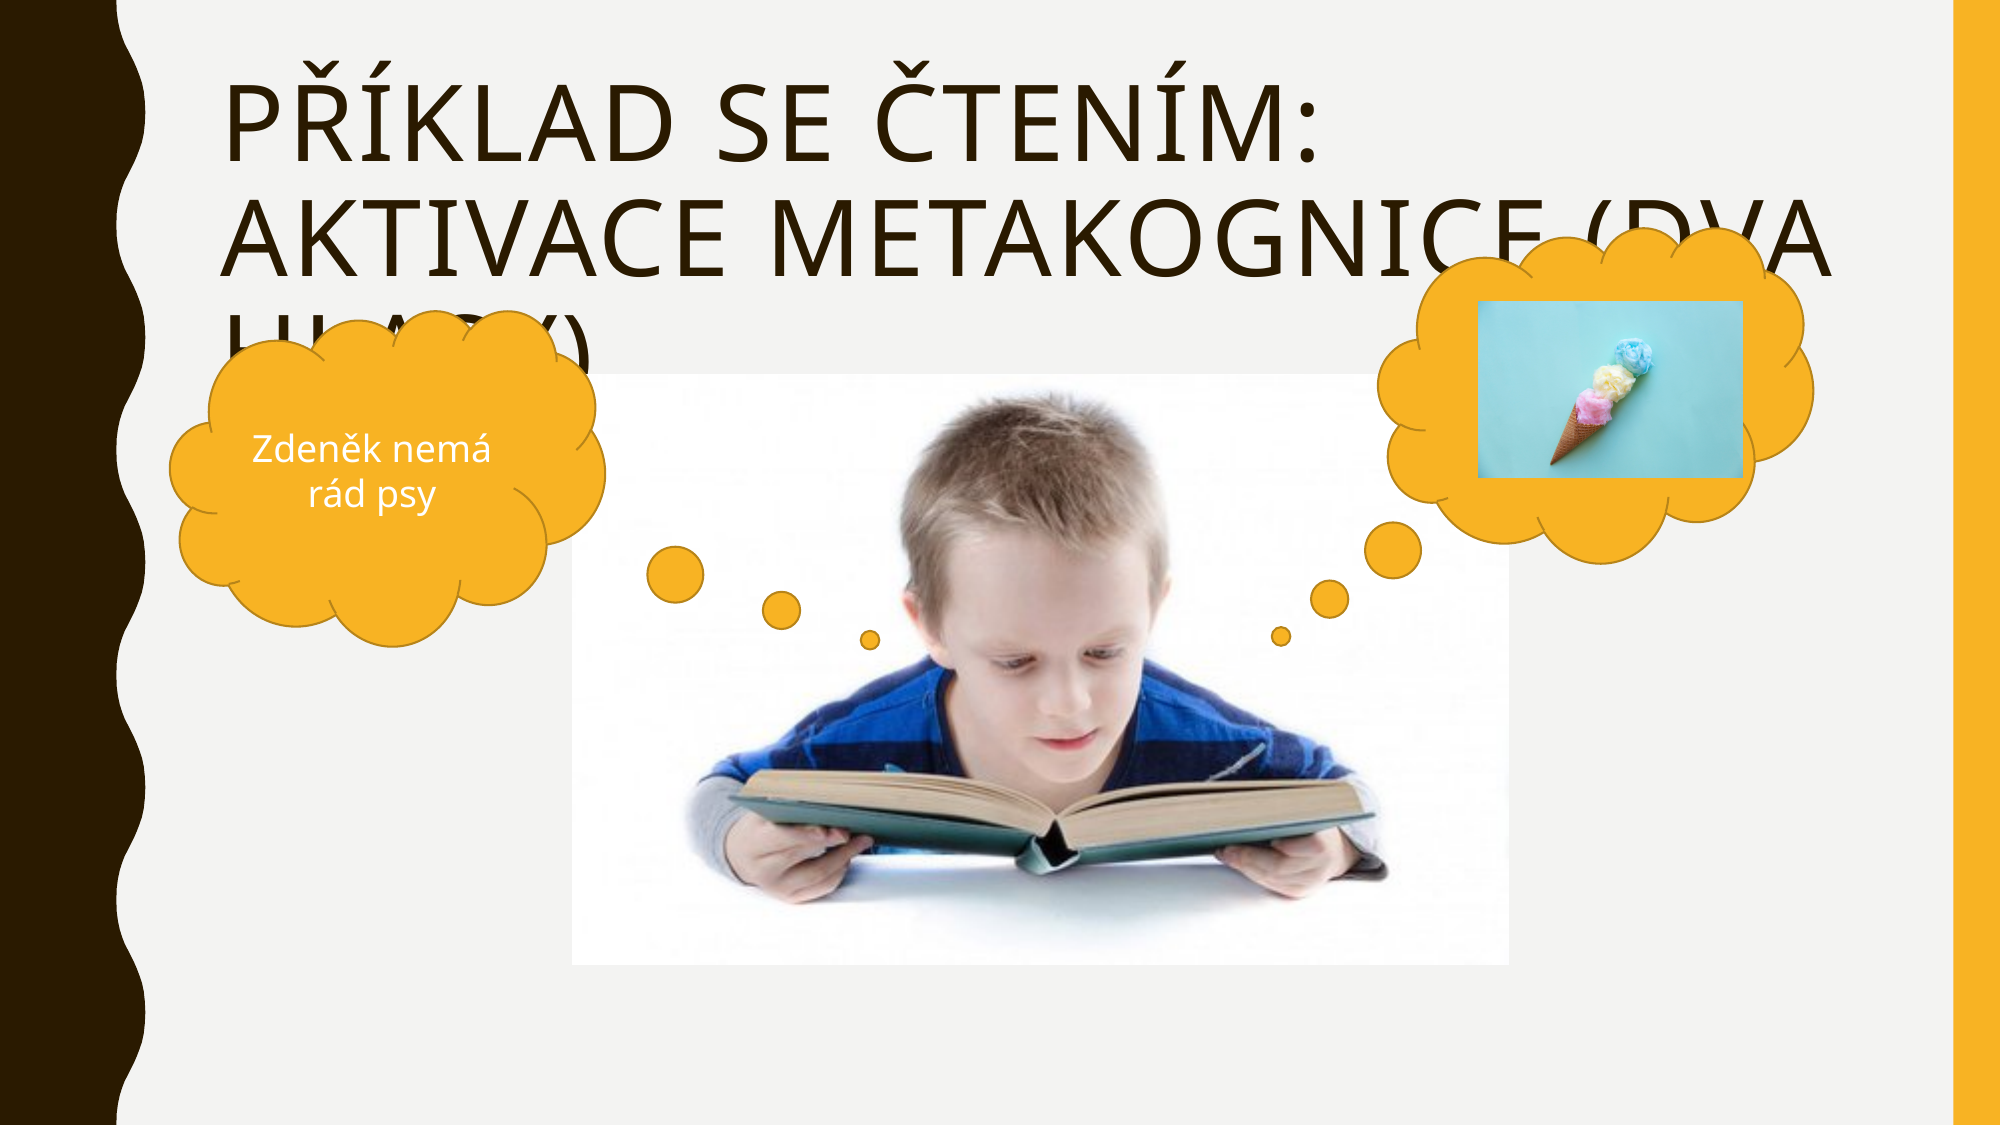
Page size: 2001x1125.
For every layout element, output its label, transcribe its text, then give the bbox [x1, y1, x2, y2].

title Příklad se čtením: aktivace metakognice (dva hlasy) [205, 62, 1875, 308]
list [571, 374, 1509, 965]
text_box [1378, 227, 1815, 565]
text_box Zdeněk nemá rád psy [168, 310, 586, 648]
picture [1478, 301, 1743, 478]
